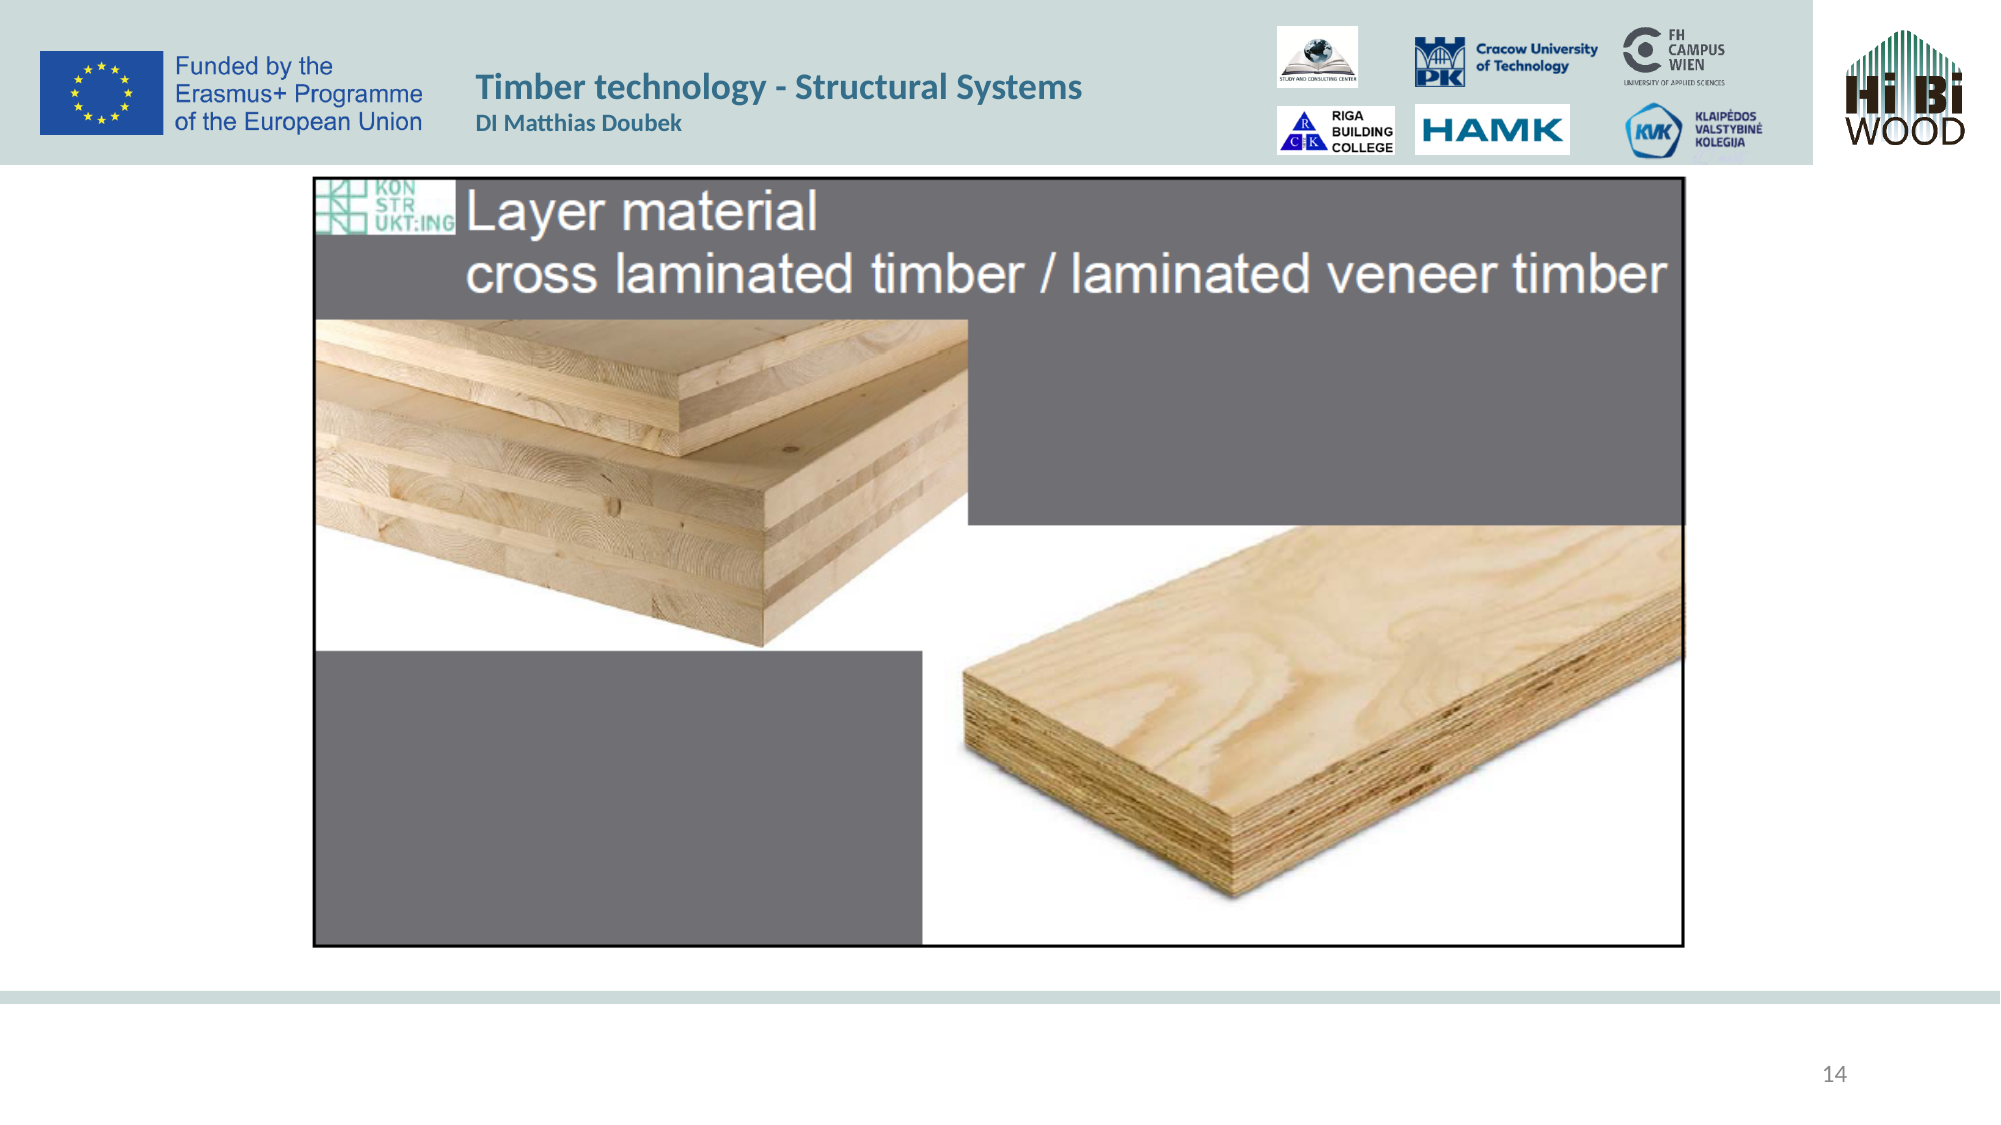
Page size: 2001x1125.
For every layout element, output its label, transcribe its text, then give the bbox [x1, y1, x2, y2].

picture [1415, 37, 1598, 87]
picture [1277, 26, 1359, 54]
text_box Timber technology - Structural Systems DI Matthias Doubek [460, 54, 1520, 145]
picture [1415, 104, 1570, 155]
picture [1621, 25, 1726, 87]
picture [1820, 11, 1987, 168]
picture [40, 51, 422, 135]
slide_number 14 [1412, 1042, 1863, 1103]
picture [301, 97, 1766, 959]
picture [1277, 145, 1395, 155]
